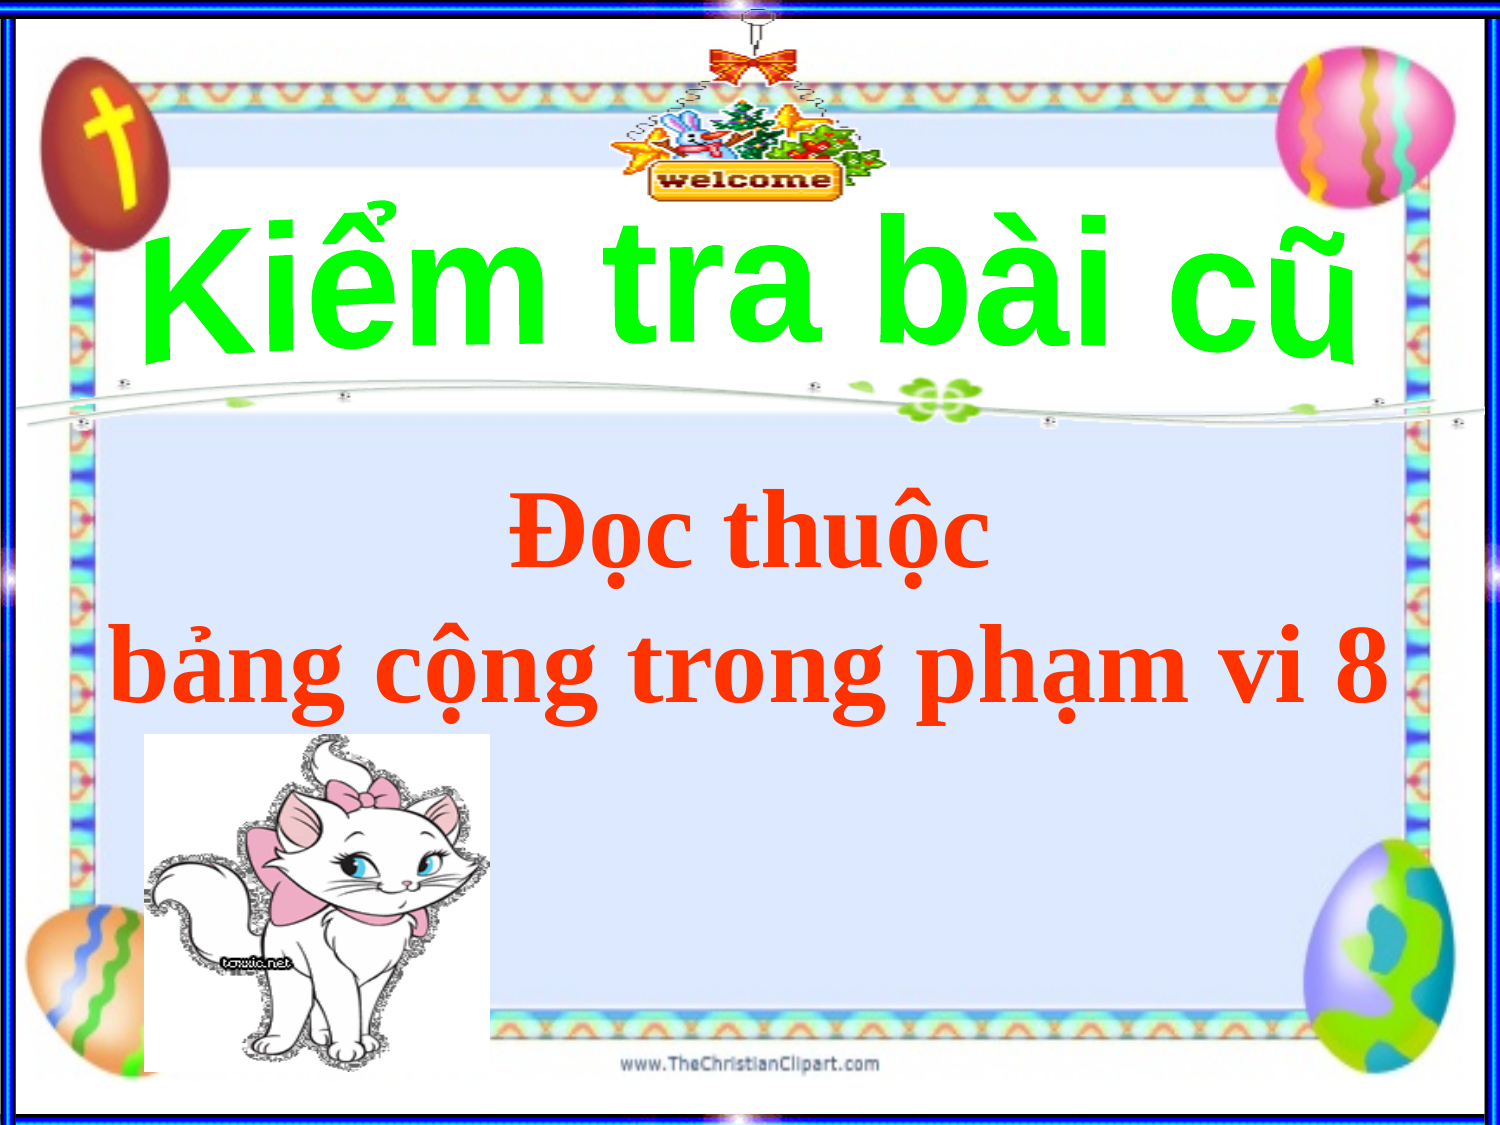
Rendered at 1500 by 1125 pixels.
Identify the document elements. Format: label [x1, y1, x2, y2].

text_box [0, 0, 1500, 1125]
picture [144, 735, 490, 1072]
picture [15, 371, 1485, 434]
picture [609, 9, 890, 230]
